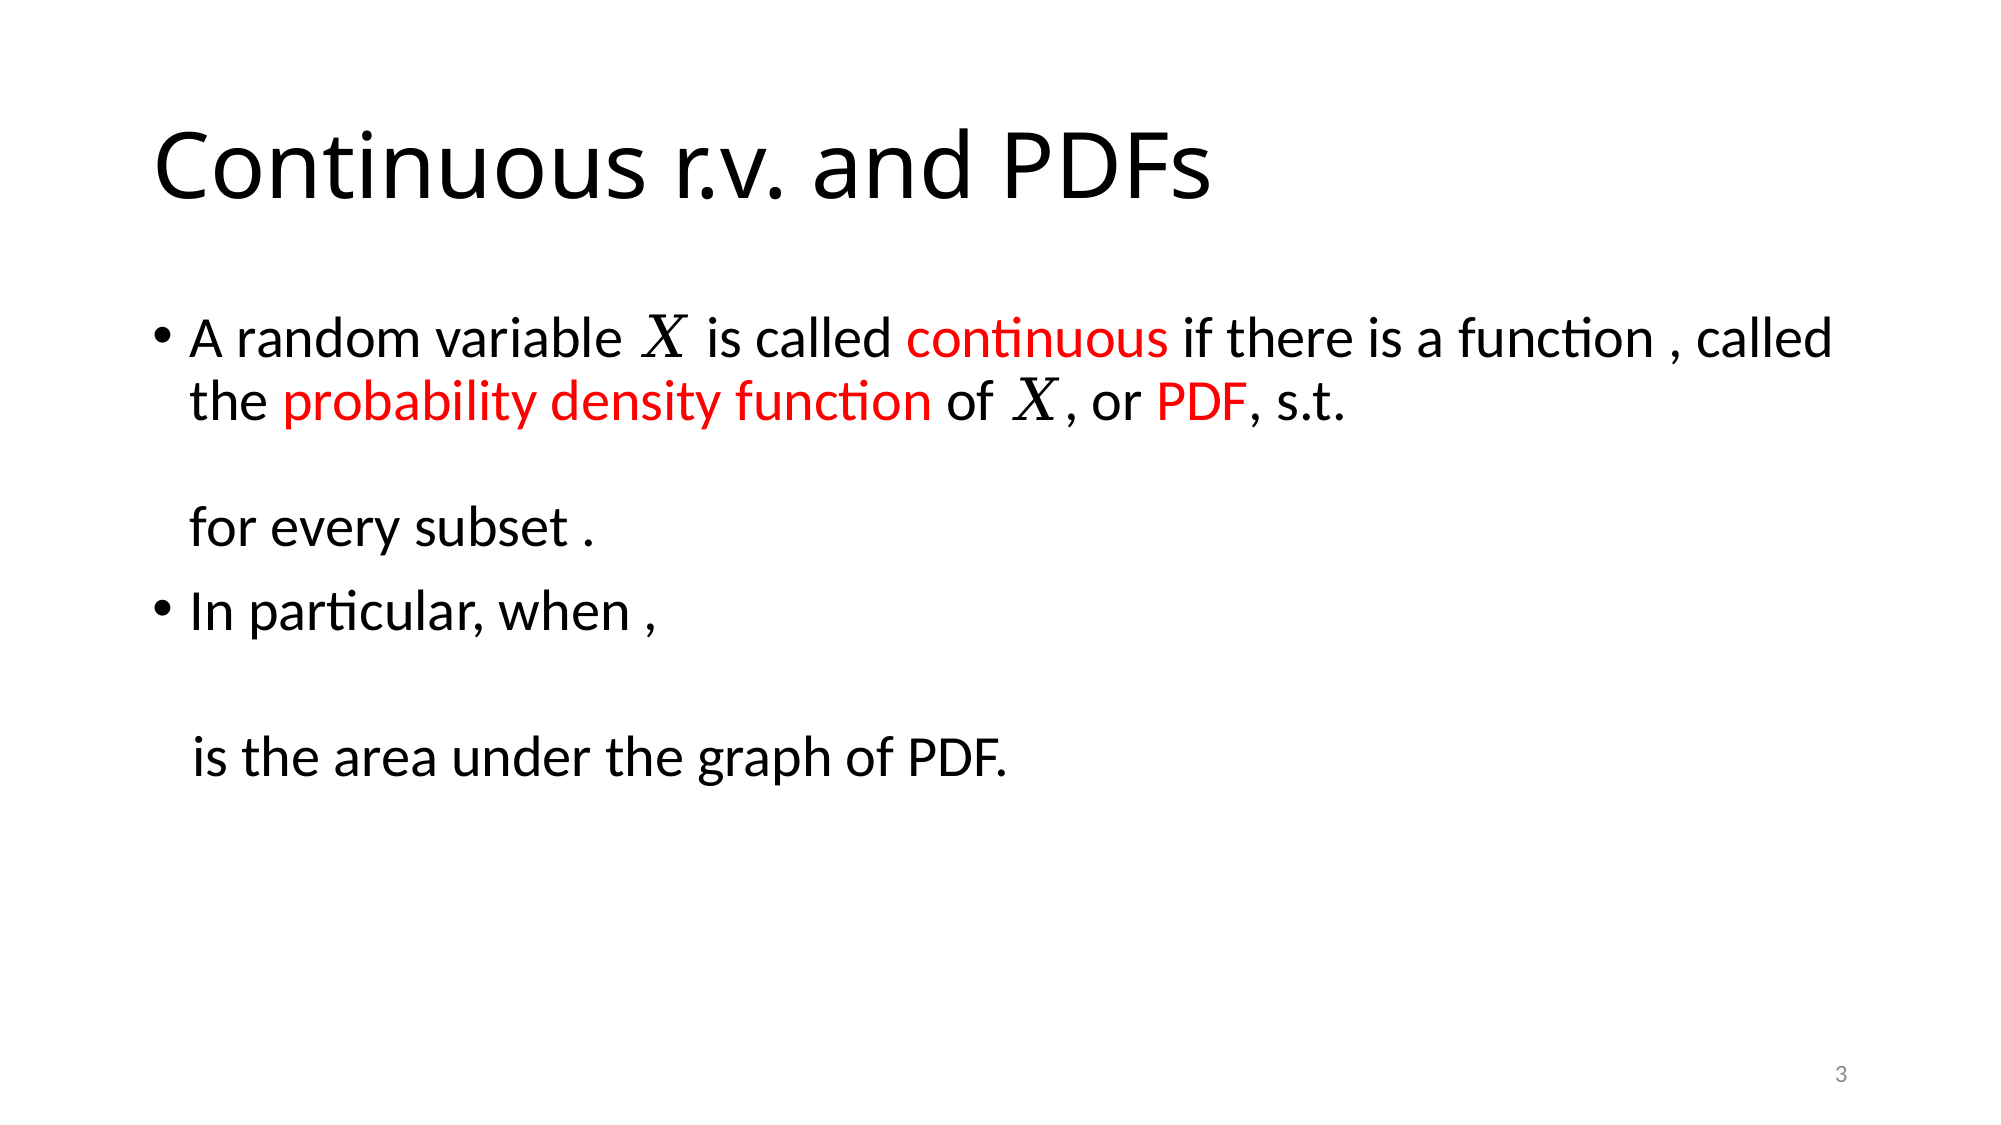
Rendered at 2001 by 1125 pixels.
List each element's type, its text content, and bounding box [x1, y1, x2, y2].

title Continuous r.v. and PDFs [137, 59, 1863, 278]
slide_number 3 [1412, 1042, 1863, 1103]
